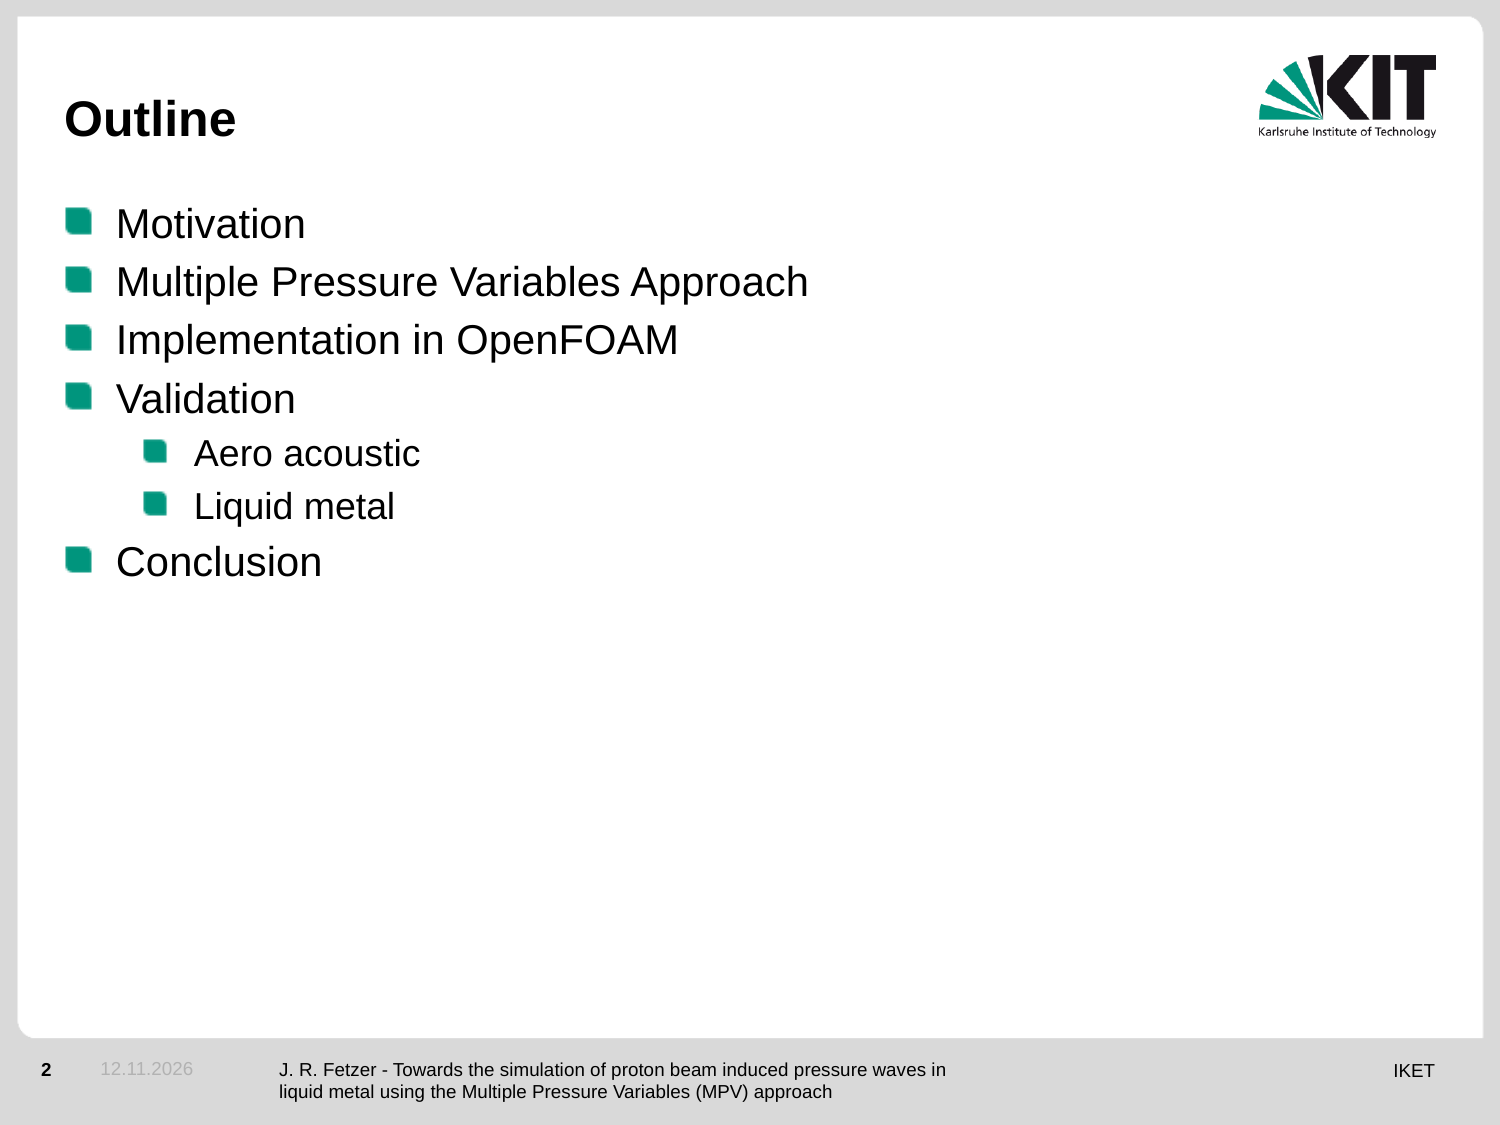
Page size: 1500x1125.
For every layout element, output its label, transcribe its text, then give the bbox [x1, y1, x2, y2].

title Outline [63, 54, 1199, 148]
picture [0, 0, 1500, 1125]
footer J. R. Fetzer - Towards the simulation of proton beam induced pressure waves in liquid metal using the Multiple Pressure Variables (MPV) approach [278, 1056, 977, 1117]
list Motivation Multiple Pressure Variables Approach Implementation in OpenFOAM Validation Aero acoustic Liquid metal Conclusion [64, 196, 1436, 1000]
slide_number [100, 1057, 272, 1117]
